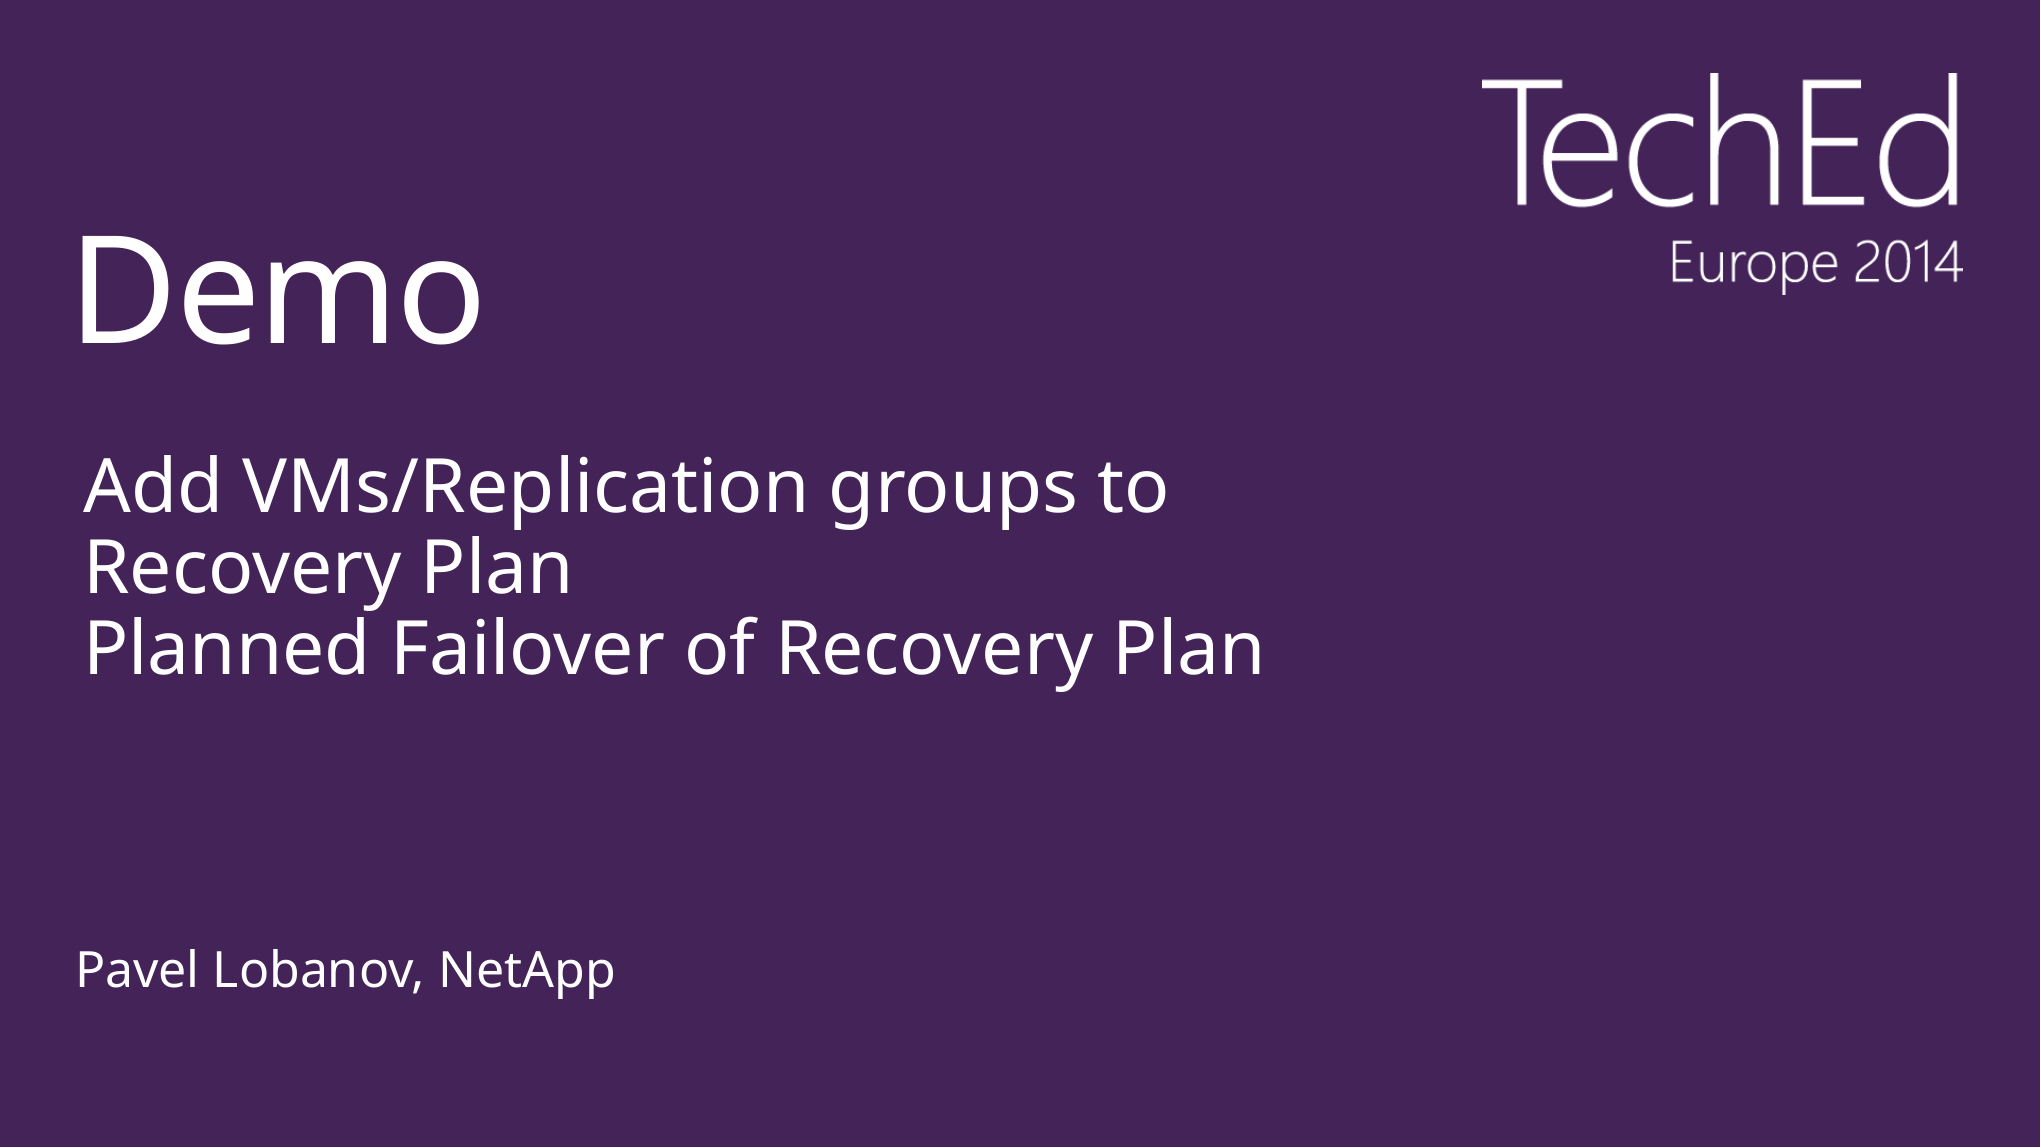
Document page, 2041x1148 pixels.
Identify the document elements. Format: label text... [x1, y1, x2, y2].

text_box Pavel Lobanov, NetApp [45, 920, 1270, 1023]
picture [1482, 73, 1963, 295]
list Add VMs/Replication groups to Recovery Plan Planned Failover of Recovery Plan [53, 424, 1439, 837]
title Demo [45, 198, 1396, 650]
